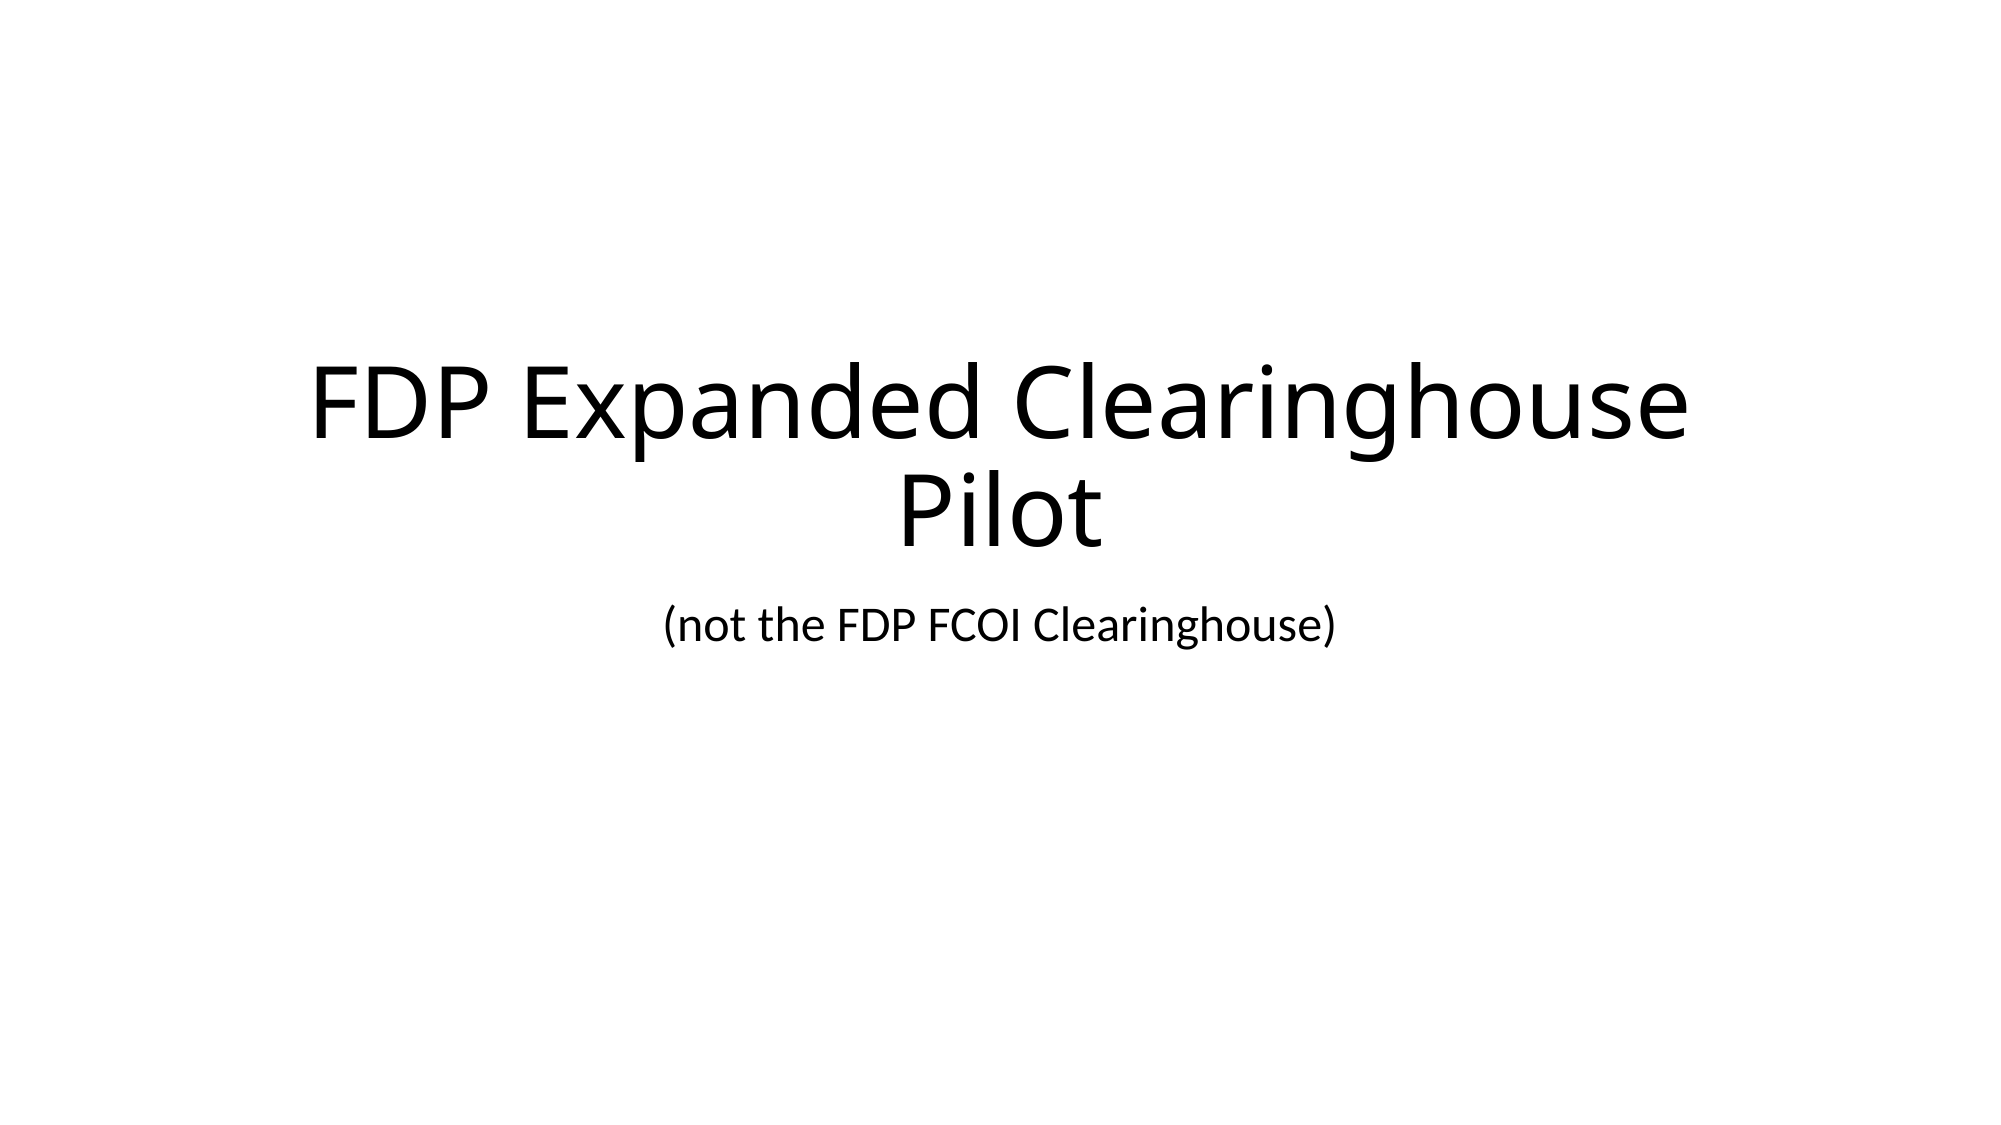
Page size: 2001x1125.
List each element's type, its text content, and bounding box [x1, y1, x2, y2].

subtitle (not the FDP FCOI Clearinghouse) [249, 590, 1750, 863]
title FDP Expanded Clearinghouse Pilot [249, 184, 1750, 576]
